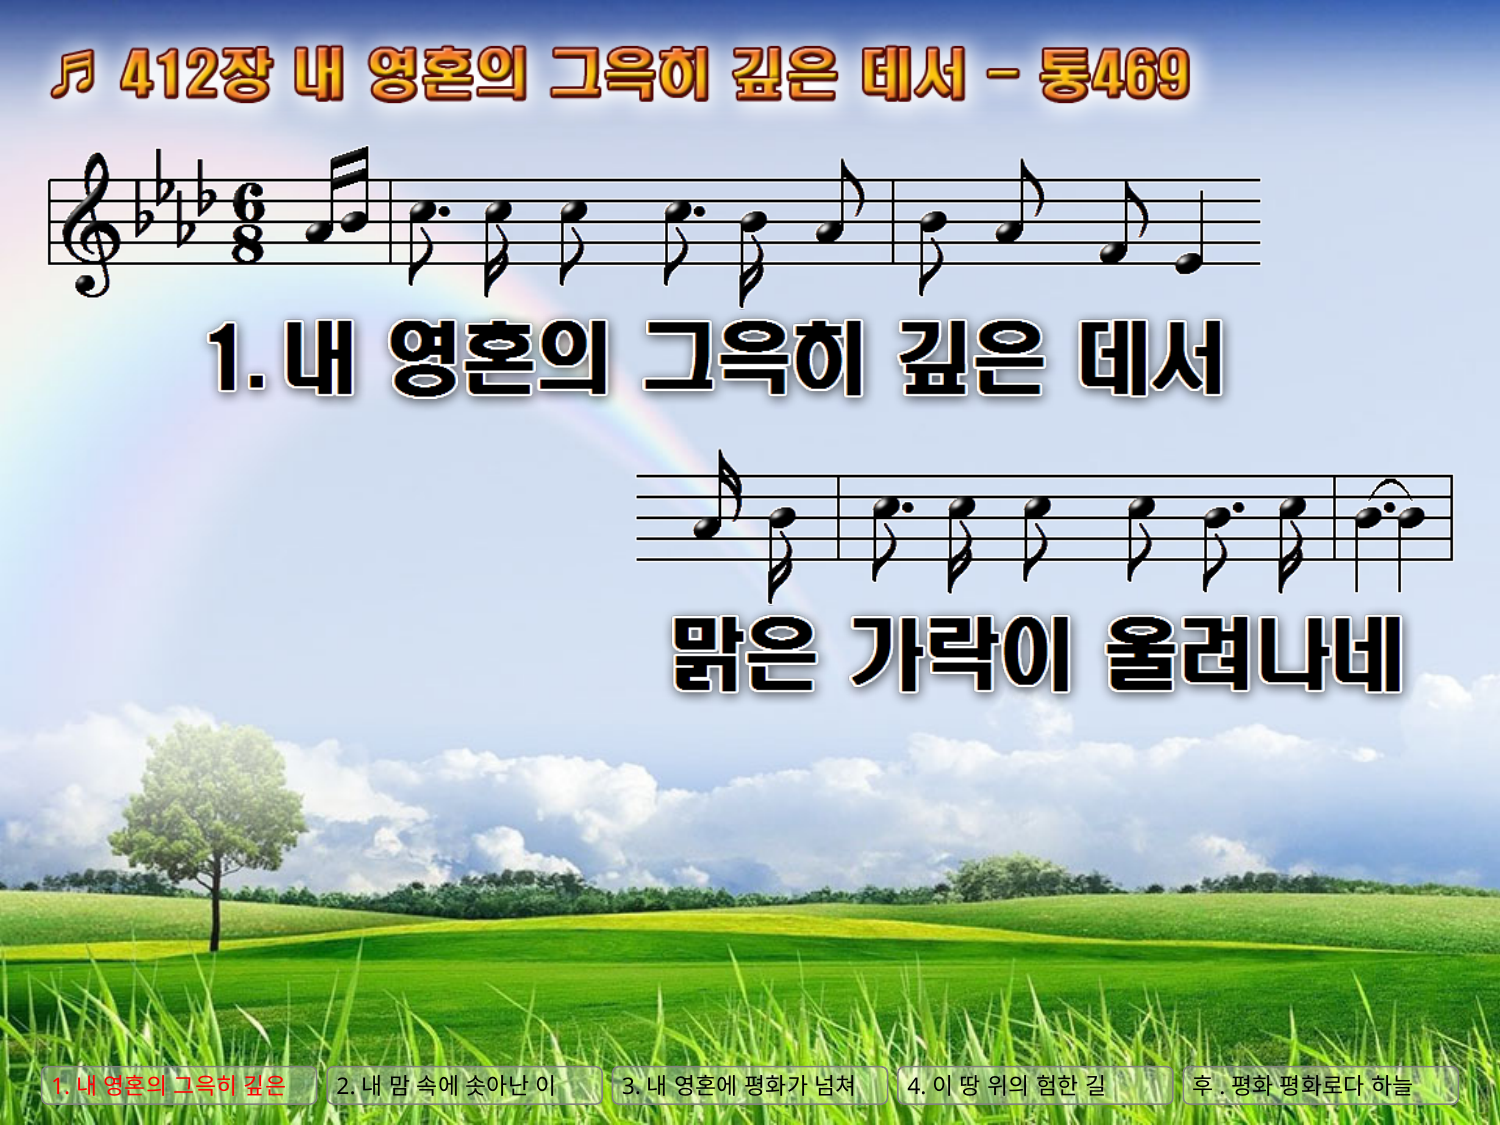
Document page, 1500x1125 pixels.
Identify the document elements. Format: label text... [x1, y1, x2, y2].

text_box 1.내 영혼의 그윽히 깊은 [41, 1066, 317, 1105]
text_box 2.내 맘 속에 솟아난 이 [327, 1066, 603, 1105]
picture [0, 0, 1500, 1125]
text_box 3.내 영혼에 평화가 넘쳐 [612, 1066, 888, 1105]
text_box 후.평화 평화로다 하늘 [1183, 1066, 1459, 1105]
text_box 4.이 땅 위의 험한 길 [897, 1066, 1173, 1105]
